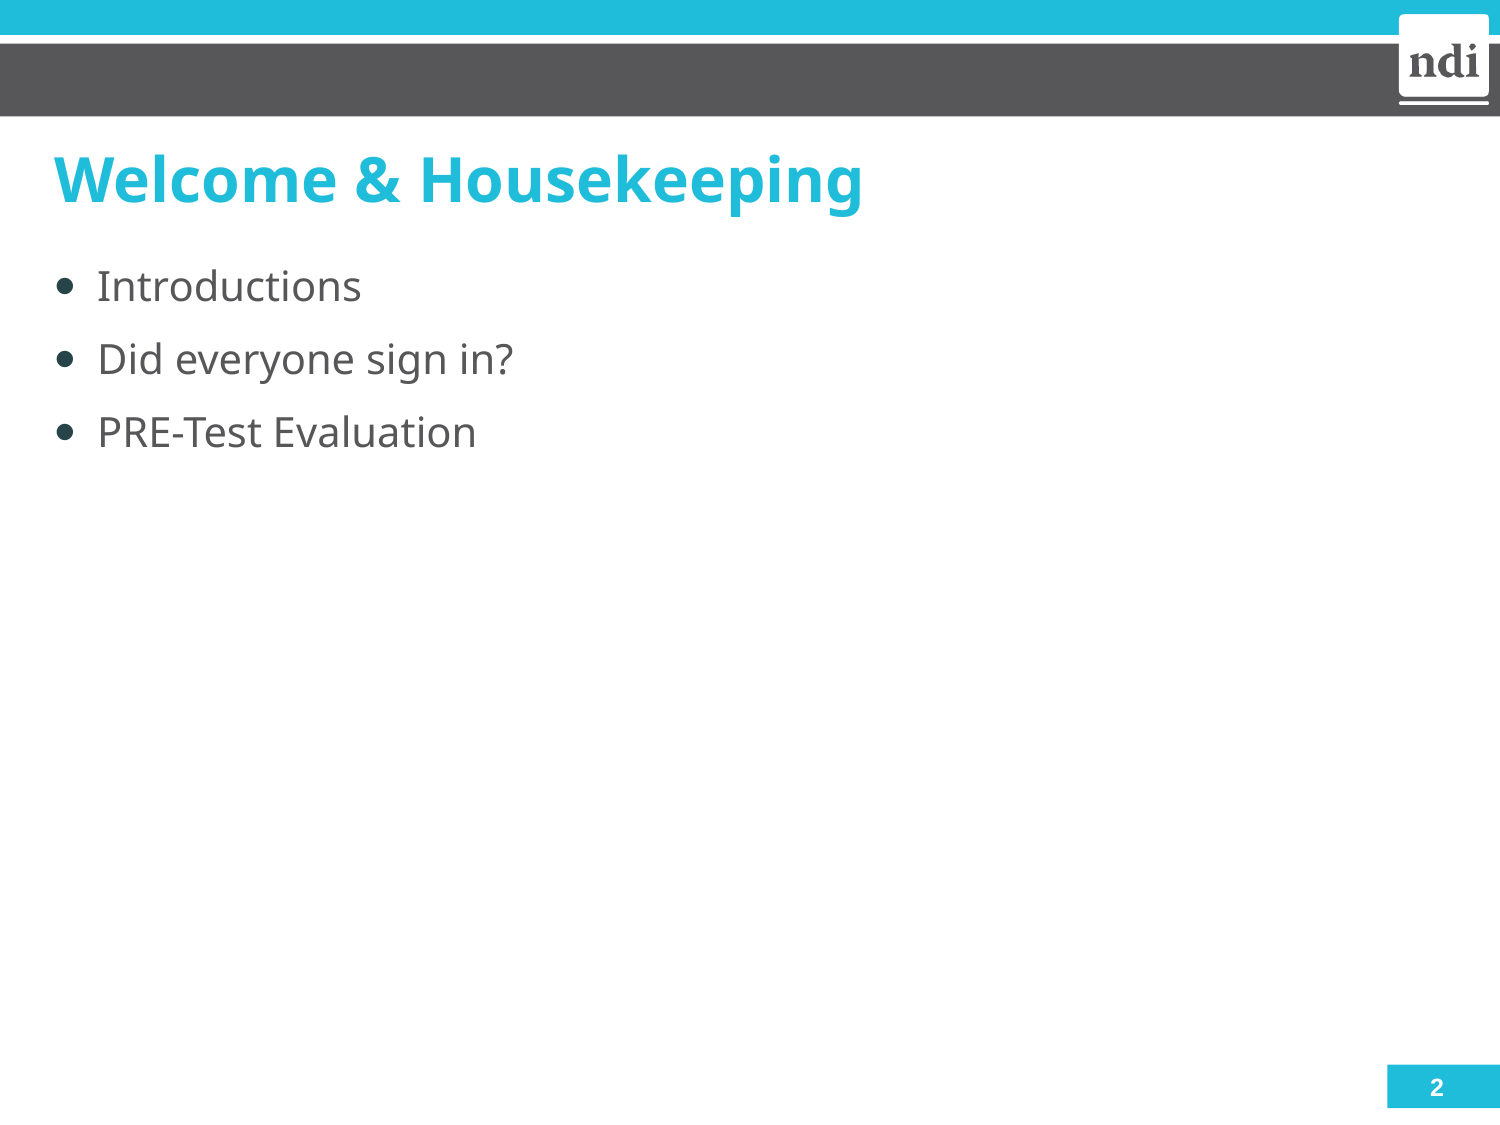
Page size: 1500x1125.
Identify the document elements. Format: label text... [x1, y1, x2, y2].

slide_number 2 [1387, 1064, 1460, 1109]
list Introductions Did everyone sign in? PRE-Test Evaluation [39, 257, 1454, 1054]
title Welcome & Housekeeping [39, 129, 1454, 235]
picture [1387, 8, 1500, 110]
